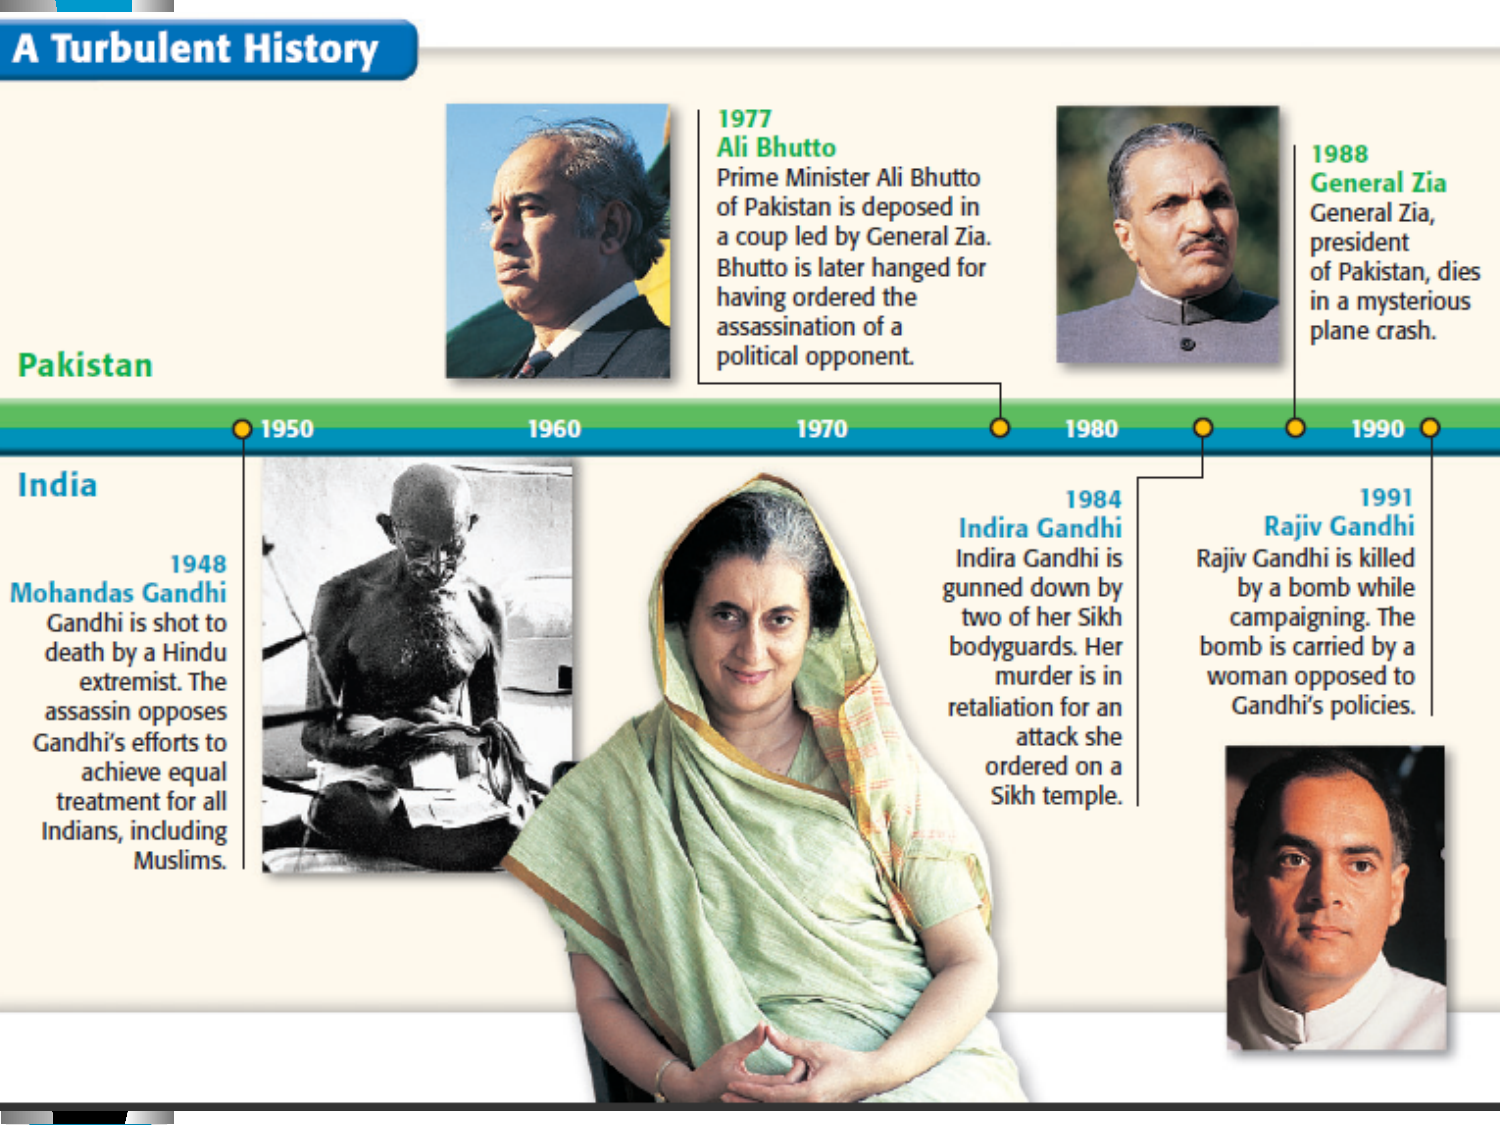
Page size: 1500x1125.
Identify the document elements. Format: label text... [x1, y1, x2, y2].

picture [0, 12, 1500, 1111]
title Title [0, 0, 1500, 12]
list Text [0, 1117, 1500, 1125]
